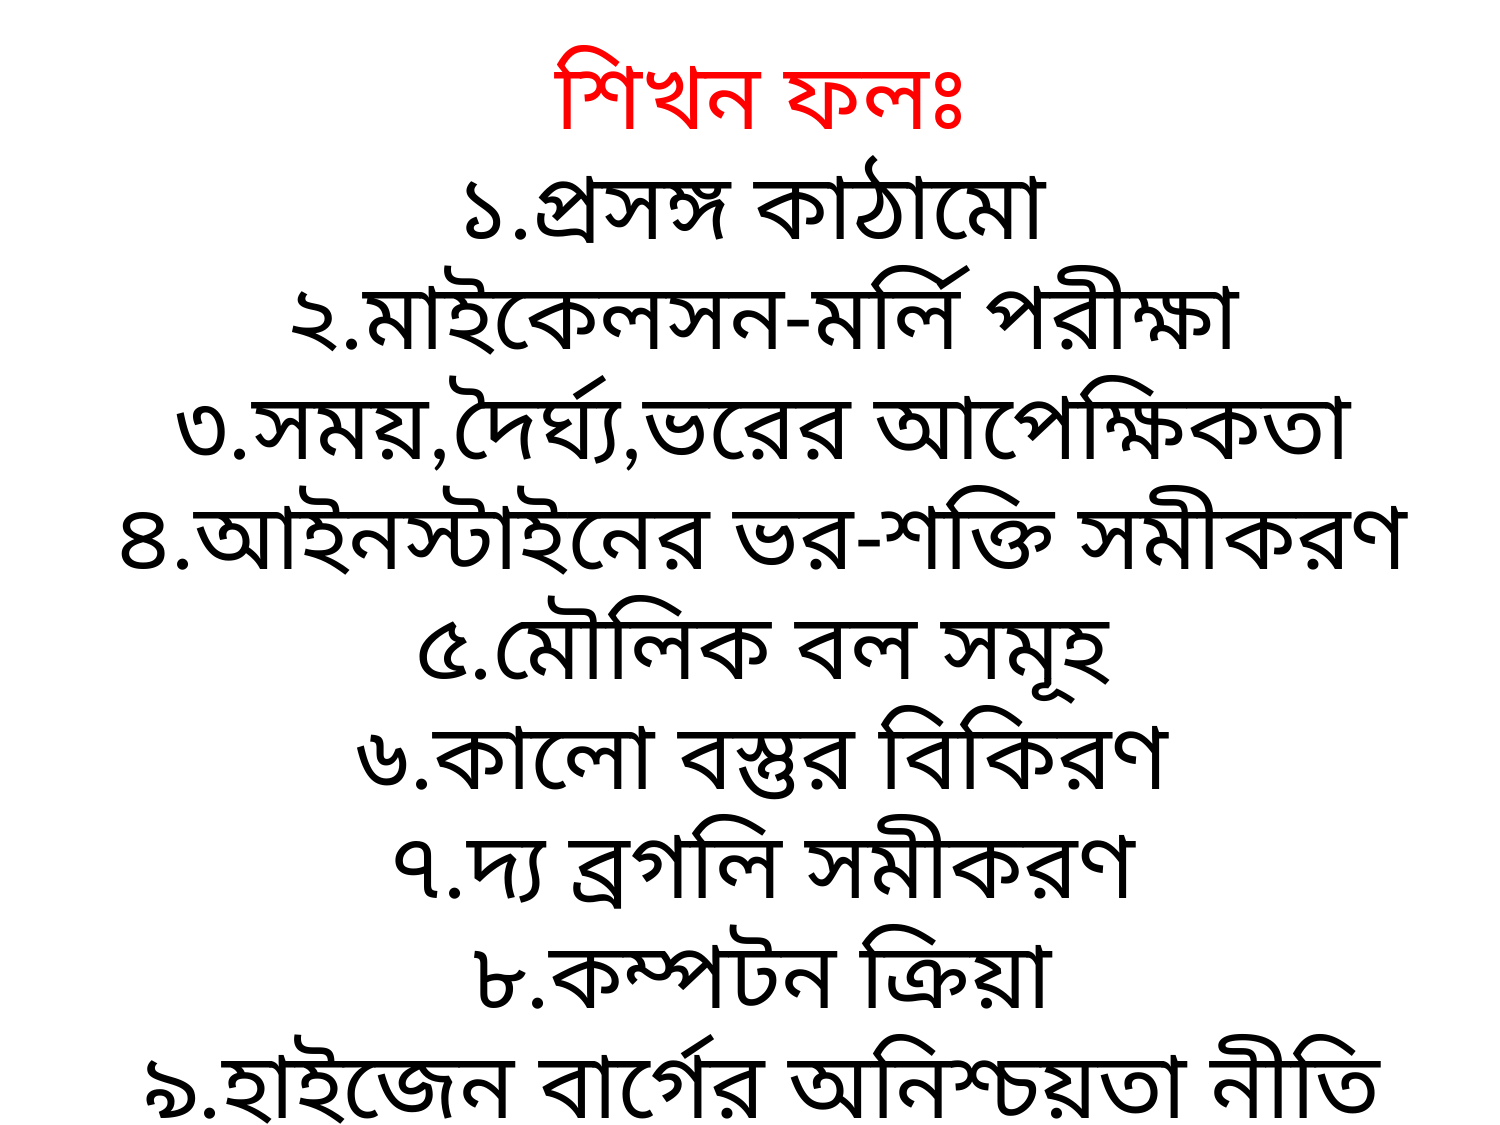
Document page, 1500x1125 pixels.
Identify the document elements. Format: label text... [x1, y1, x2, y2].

title শিখন ফলঃ ১.প্রসঙ্গ কাঠামো ২.মাইকেলসন-মর্লি পরীক্ষা ৩.সময়,দৈর্ঘ্য,ভরের আপেক্ষিকতা ৪.আইনস্টাইনের ভর-শক্তি সমীকরণ ৫.মৌলিক বল সমূহ ৬.কালো বস্তুর বিকিরণ ৭.দ্য ব্রগলি সমীকরণ ৮.কম্পটন ক্রিয়া ৯.হাইজেন বার্গের অনিশ্চয়তা নীতি [24, 50, 1500, 1125]
